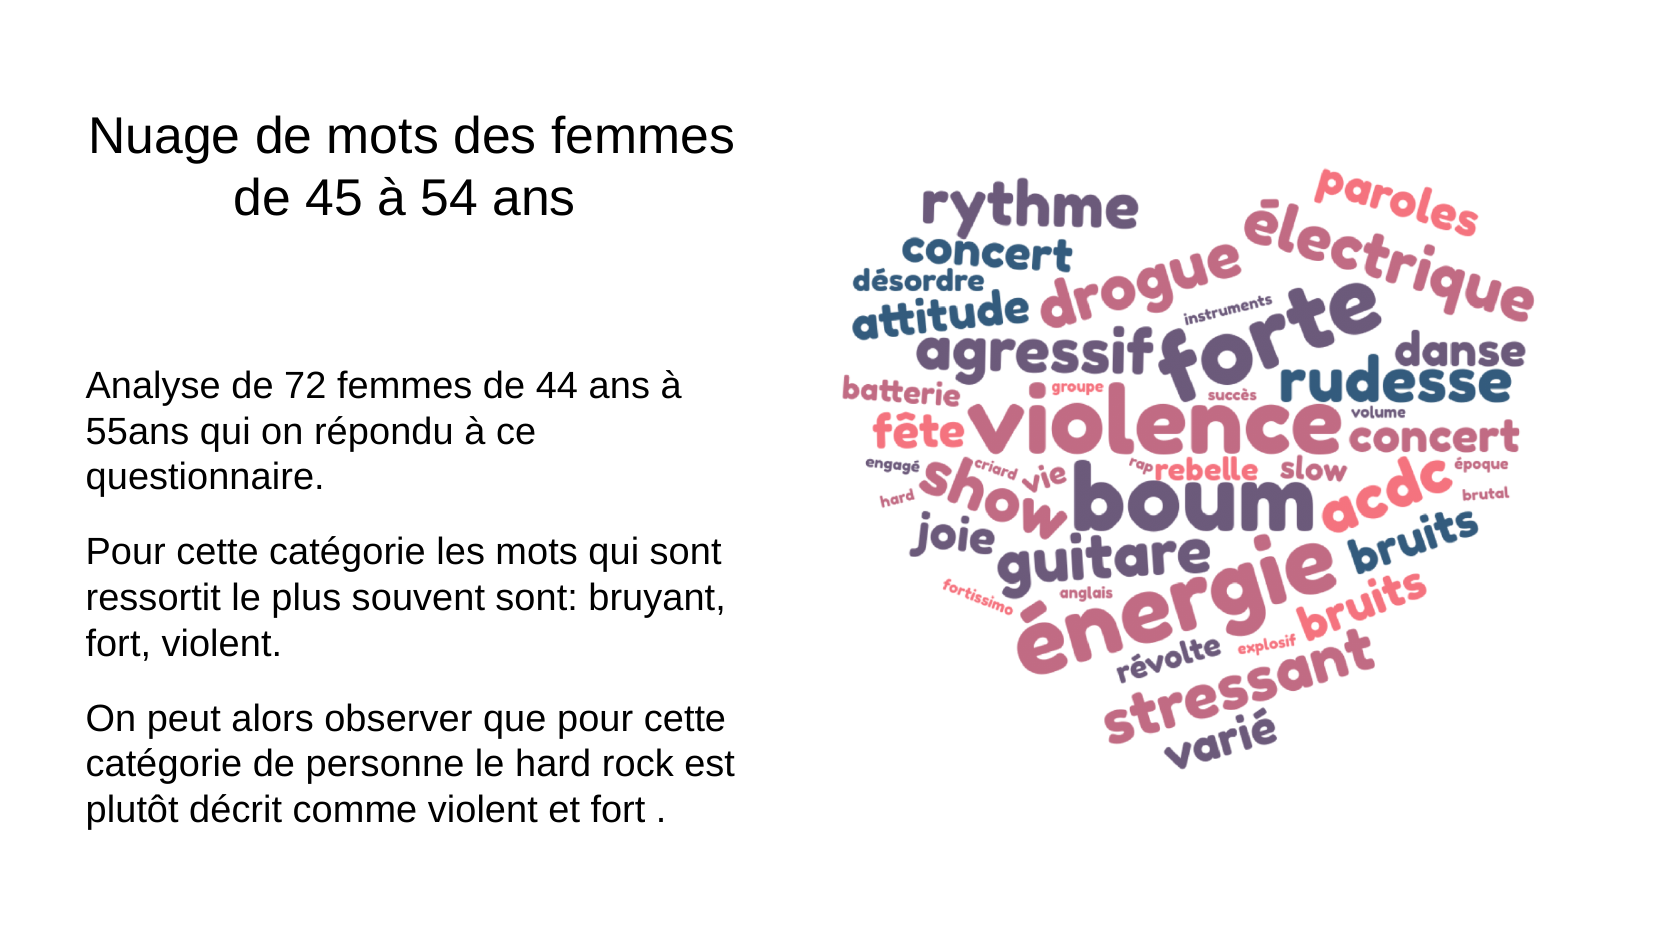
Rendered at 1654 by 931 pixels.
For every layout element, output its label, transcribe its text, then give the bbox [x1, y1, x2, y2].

list Analyse de 72 femmes de 44 ans à 55ans qui on répondu à ce questionnaire. Pour cette catégorie les mots qui sont ressortit le plus souvent sont: bruyant, fort, violent. On peut alors observer que pour cette catégorie de personne le hard rock est plutôt décrit comme violent et fort . [85, 360, 740, 843]
picture [827, 154, 1568, 776]
title Nuage de mots des femmes de 45 à 54 ans [85, 86, 740, 288]
